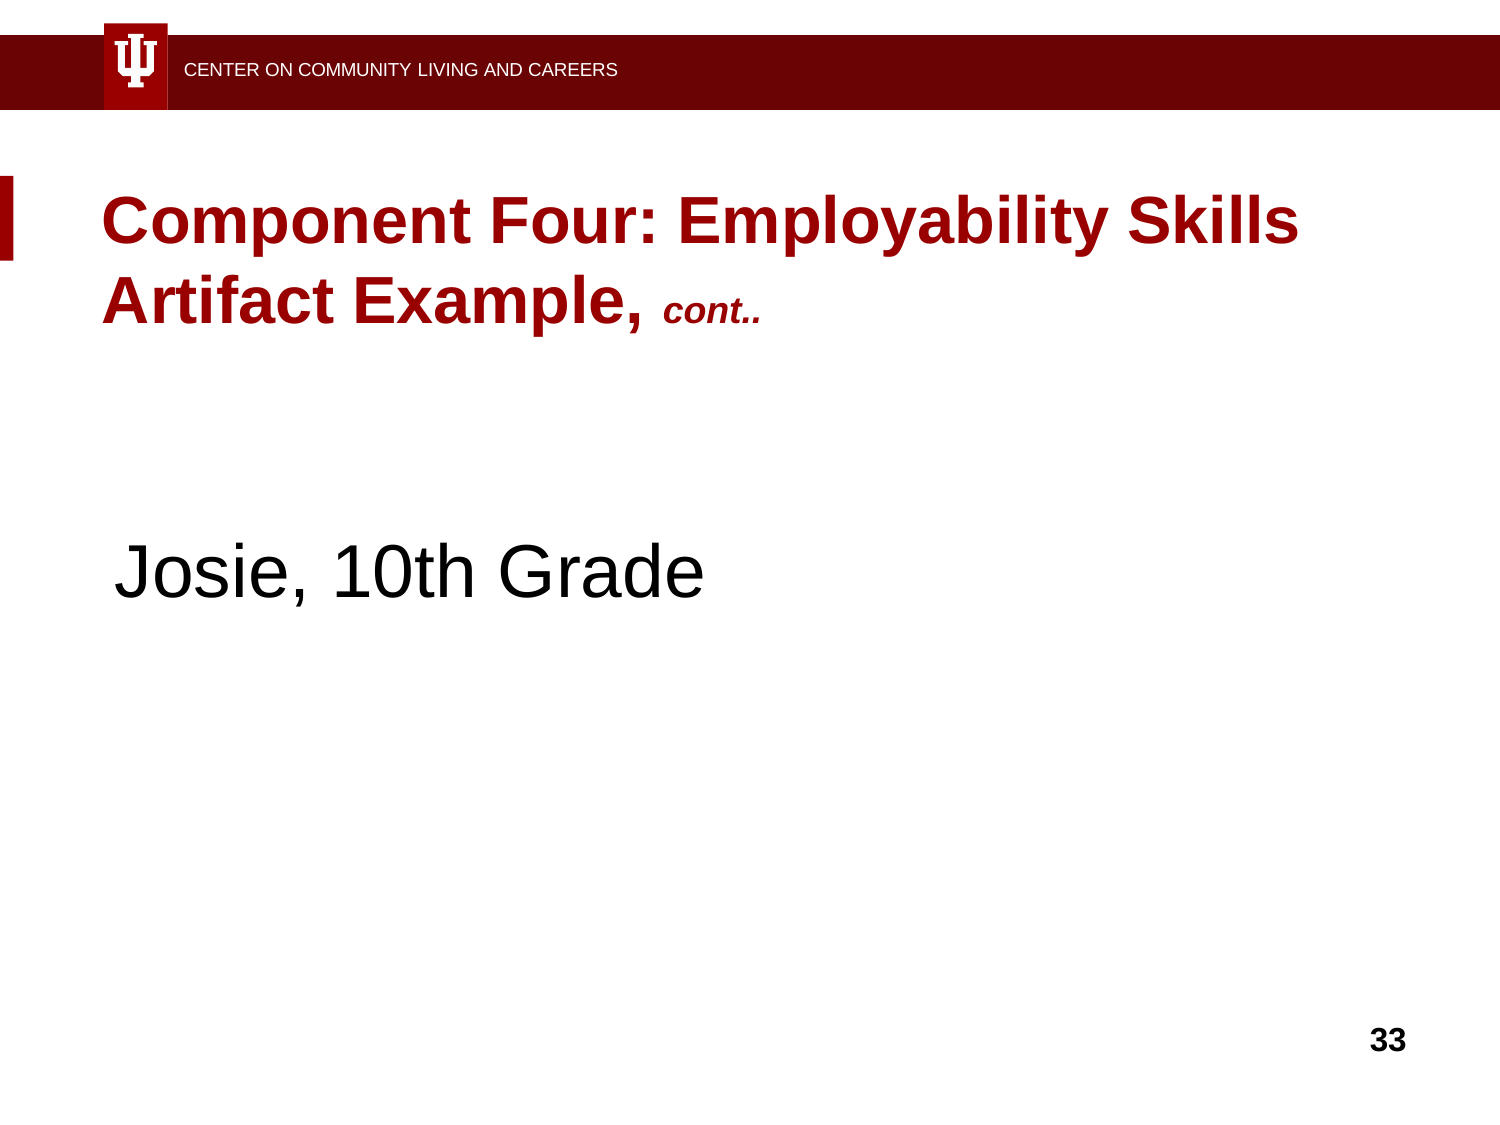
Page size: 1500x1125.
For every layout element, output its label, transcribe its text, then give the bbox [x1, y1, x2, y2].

text_box CENTER ON COMMUNITY LIVING AND CAREERS [0, 35, 1500, 81]
text_box Josie, 10th Grade [99, 515, 850, 621]
text_box 33 [1363, 1018, 1415, 1058]
title Component Four: Employability Skills Artifact Example, cont.. [99, 174, 1350, 365]
